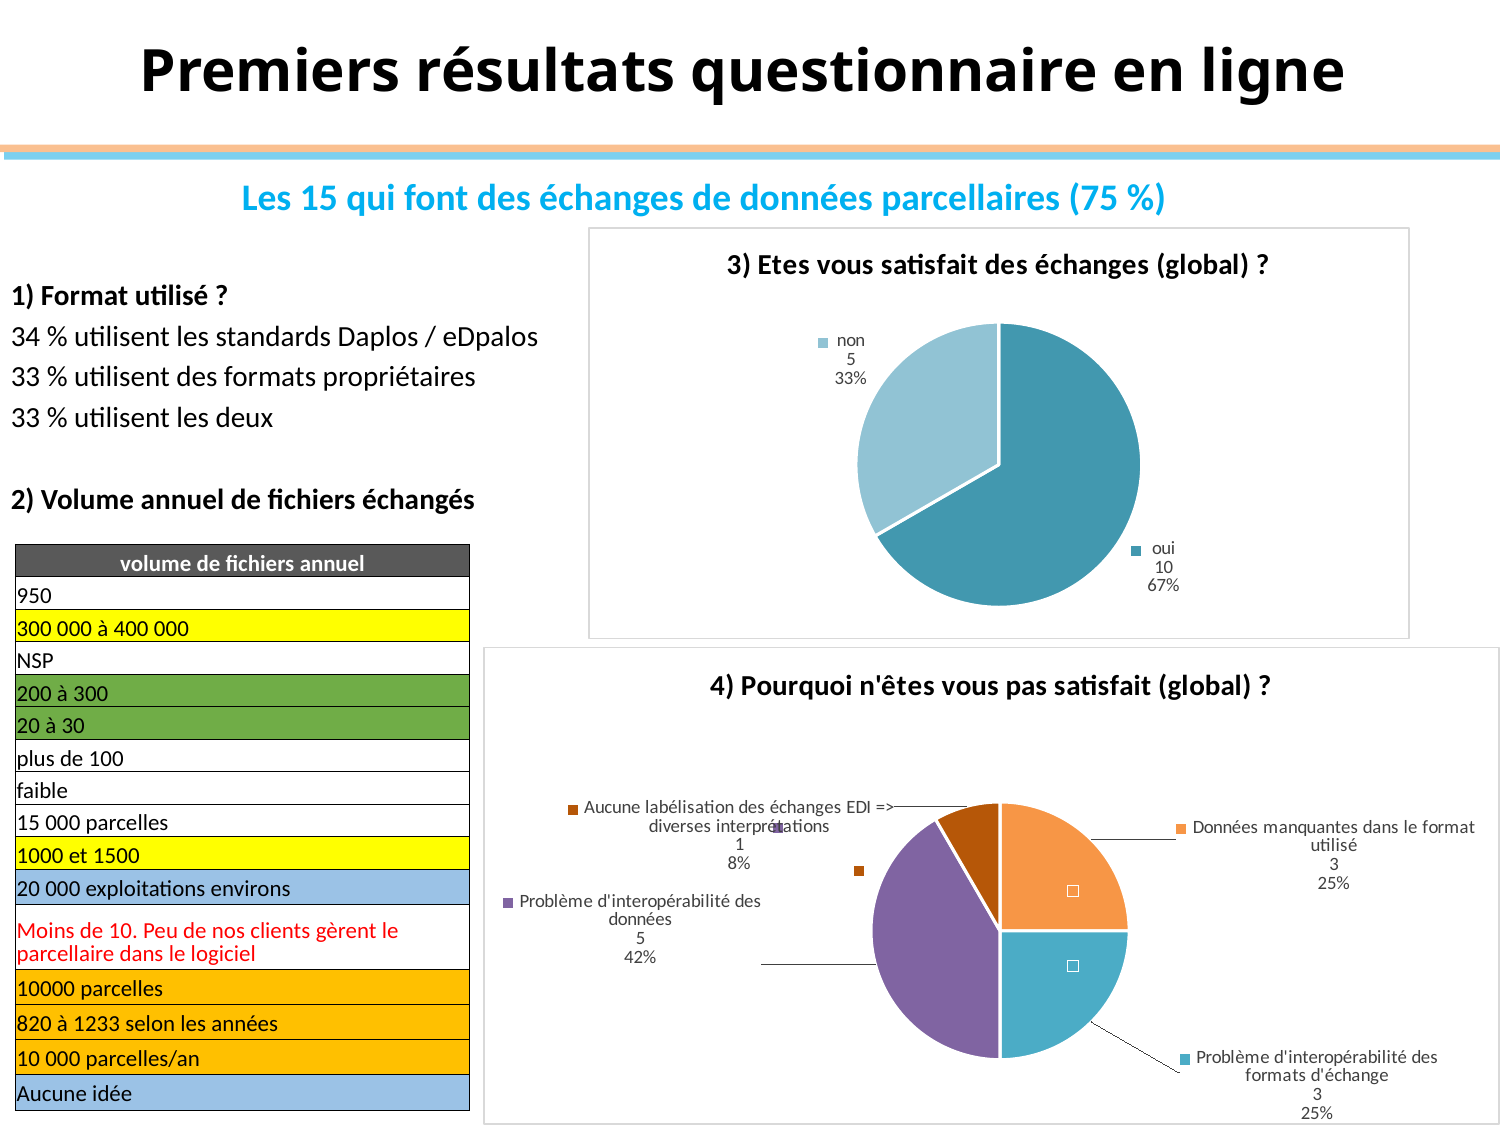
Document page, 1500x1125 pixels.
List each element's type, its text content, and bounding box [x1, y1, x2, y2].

table_cell 10 000 parcelles/an [16, 1040, 469, 1074]
title Premiers résultats questionnaire en ligne [5, 11, 1480, 126]
table_cell 15 000 parcelles [16, 805, 469, 836]
table_cell 10000 parcelles [16, 970, 469, 1004]
table_cell 200 à 300 [16, 675, 469, 706]
list Les 15 qui font des échanges de données parcellaires (75 %) 1) Format utilisé ? 34 % utilisent les standards Daplos / eDpalos 33 % utilisent des formats propriétaires 33 % utilisent les deux 2) Volume annuel de fichiers échangés [0, 164, 1414, 585]
table_cell 950 [16, 577, 469, 609]
chart [483, 646, 1500, 1125]
table_cell plus de 100 [16, 740, 469, 771]
table_cell 820 à 1233 selon les années [16, 1005, 469, 1039]
table_cell Moins de 10. Peu de nos clients gèrent le parcellaire dans le logiciel [16, 905, 469, 969]
table_header volume de fichiers annuel [16, 545, 469, 576]
chart [587, 226, 1410, 640]
table_cell Aucune idée [16, 1075, 469, 1110]
table_cell NSP [16, 642, 469, 674]
table_cell 20 à 30 [16, 707, 469, 739]
table_cell 1000 et 1500 [16, 837, 469, 869]
table_cell 300 000 à 400 000 [16, 610, 469, 641]
table_cell faible [16, 772, 469, 804]
table_cell 20 000 exploitations environs [16, 870, 469, 904]
